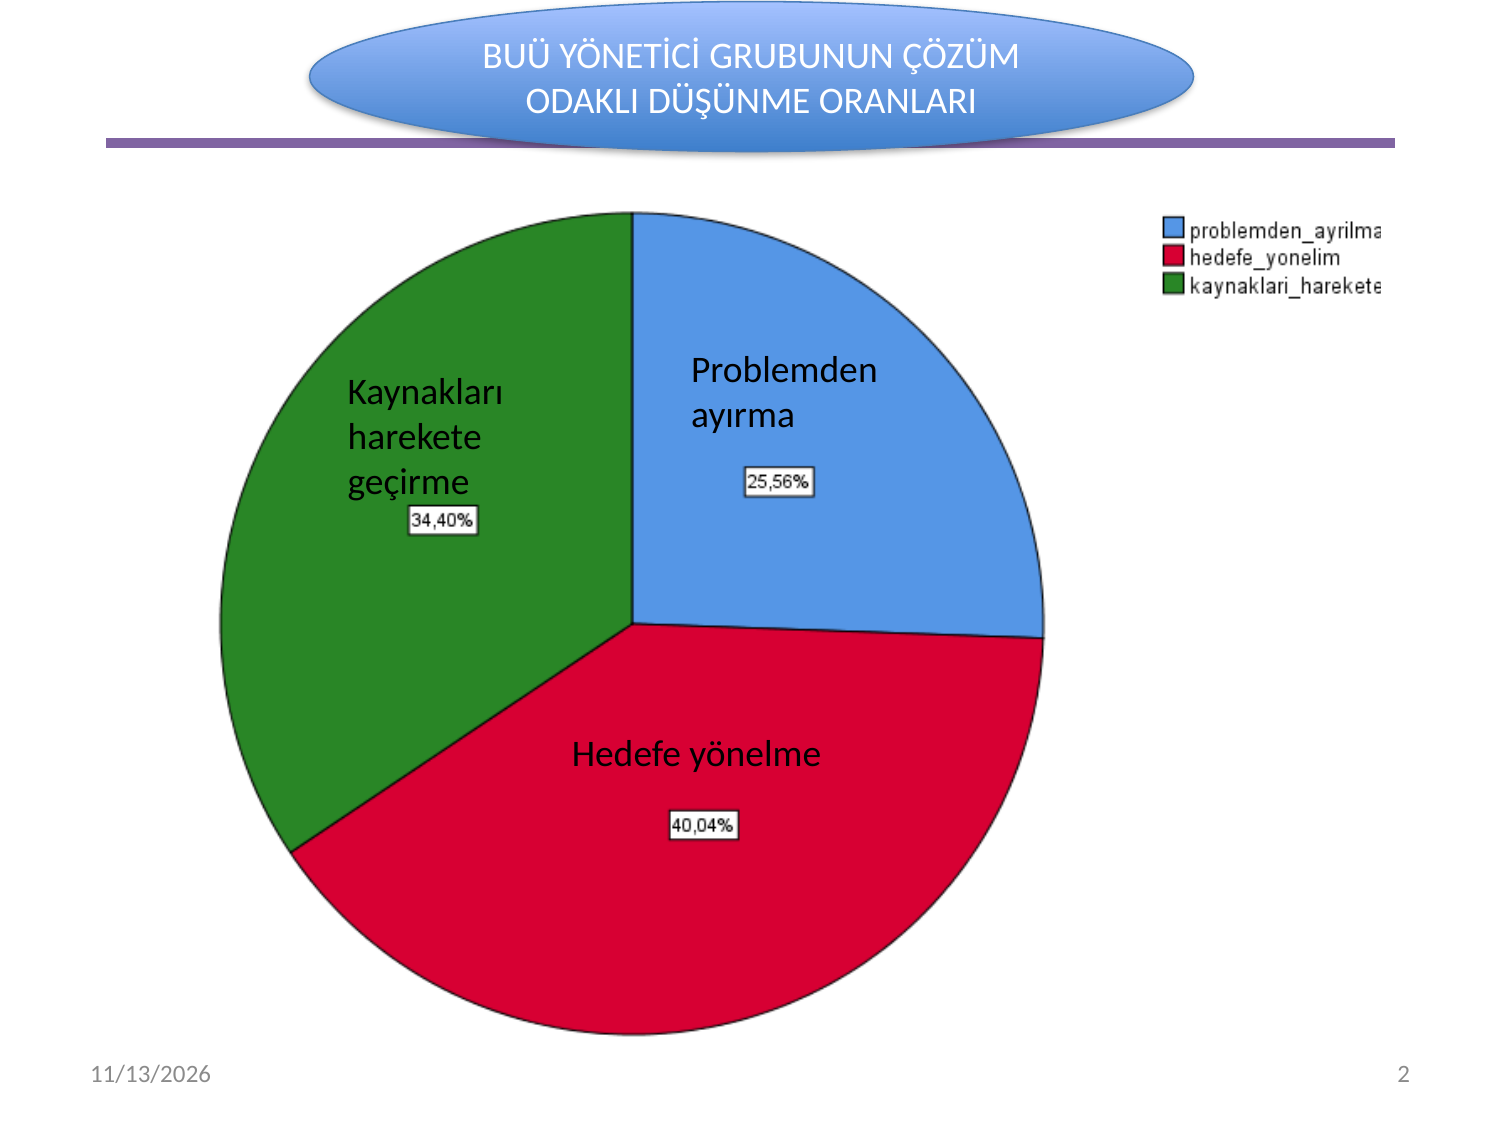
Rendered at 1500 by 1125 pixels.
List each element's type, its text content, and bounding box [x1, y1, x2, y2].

text_box BUÜ YÖNETİCİ GRUBUNUN ÇÖZÜM ODAKLI DÜŞÜNME ORANLARI [308, 0, 1195, 142]
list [90, 204, 1382, 1045]
slide_number 2 [1074, 1042, 1425, 1103]
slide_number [75, 1042, 425, 1103]
